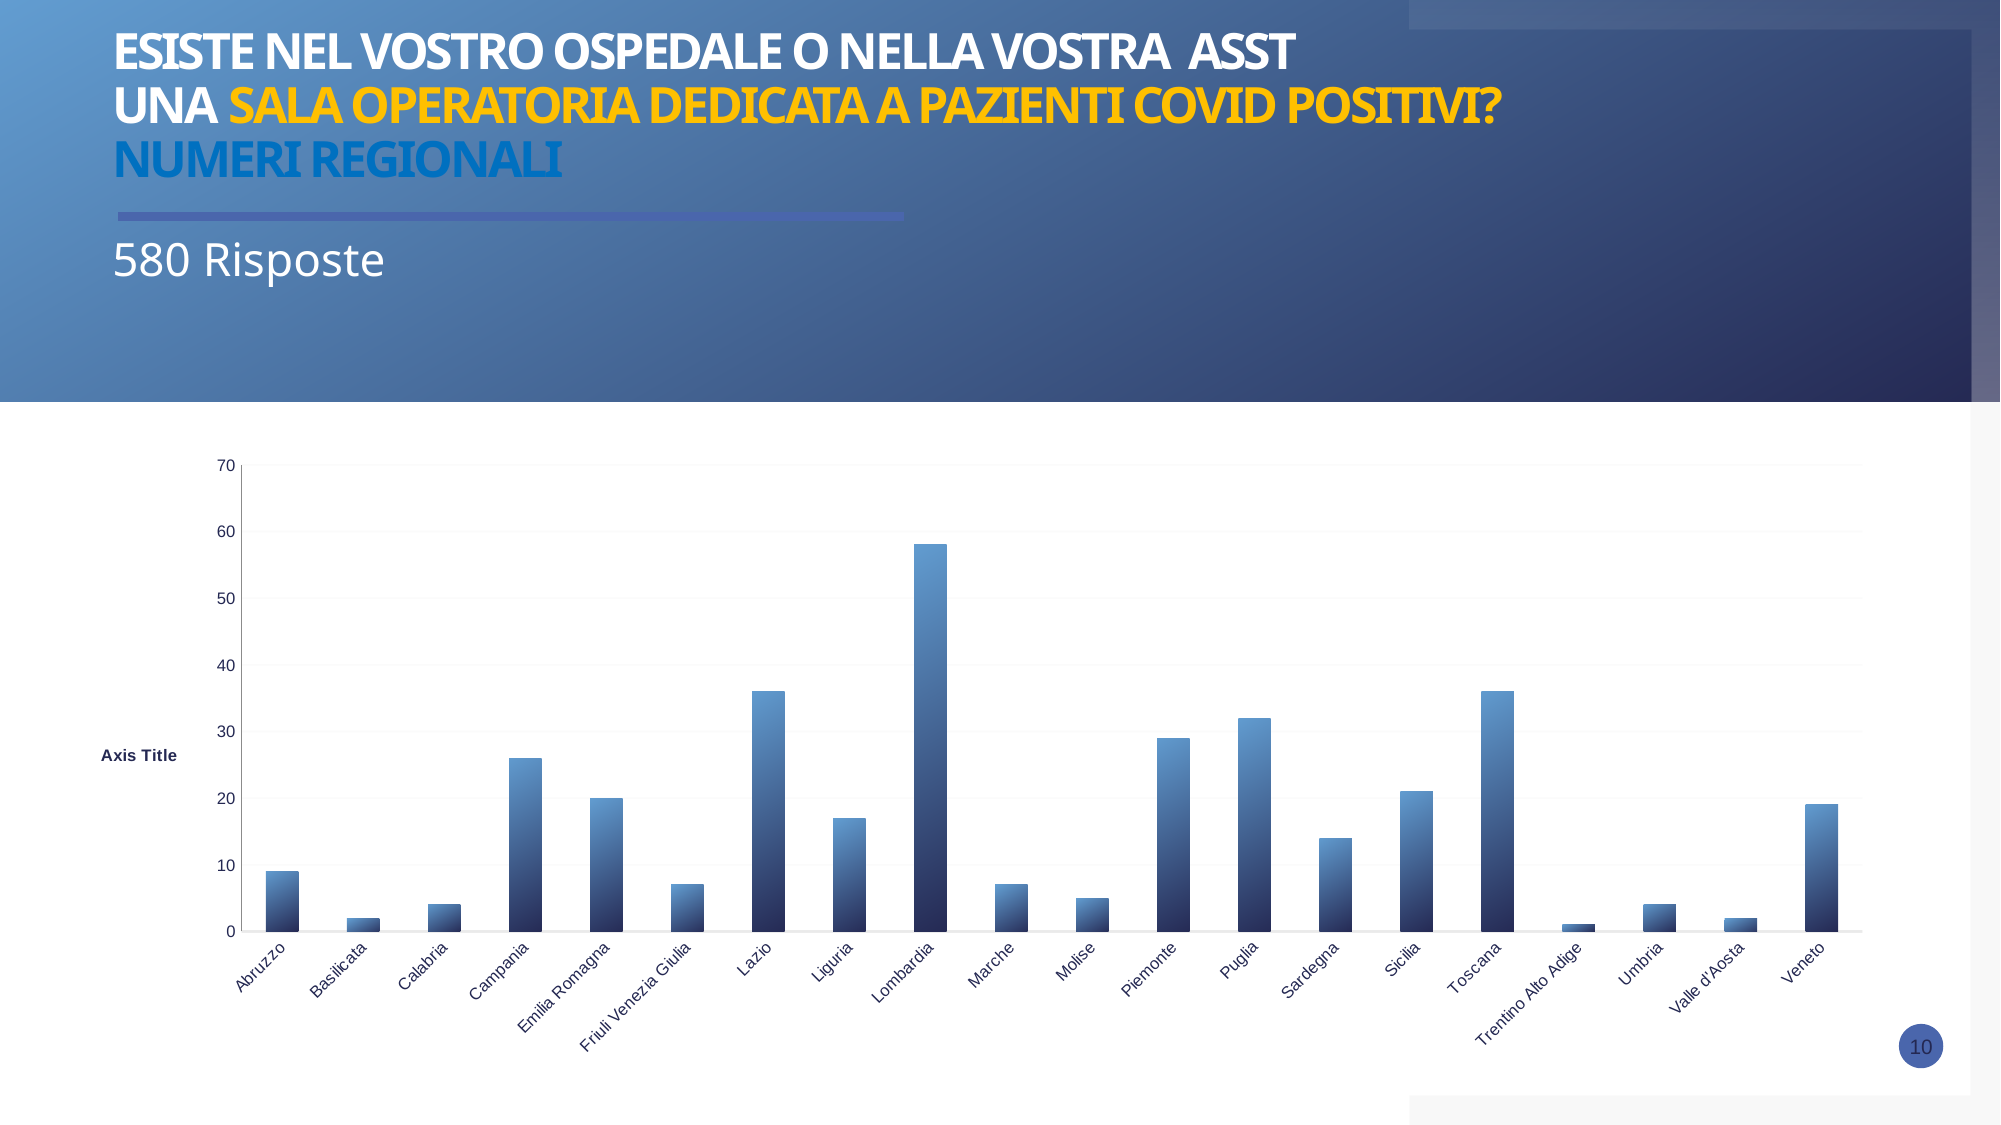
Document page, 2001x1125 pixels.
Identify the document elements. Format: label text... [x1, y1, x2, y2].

slide_number 10 [1899, 1023, 1944, 1069]
list 580 Risposte [112, 230, 1353, 290]
title Esiste nel vostro Ospedale o nella vostra ASST una sala operatoria dedicata a pazienti COVID poSitivi? NUMERI REGIONALI [112, 26, 1864, 190]
chart [71, 442, 1899, 1069]
